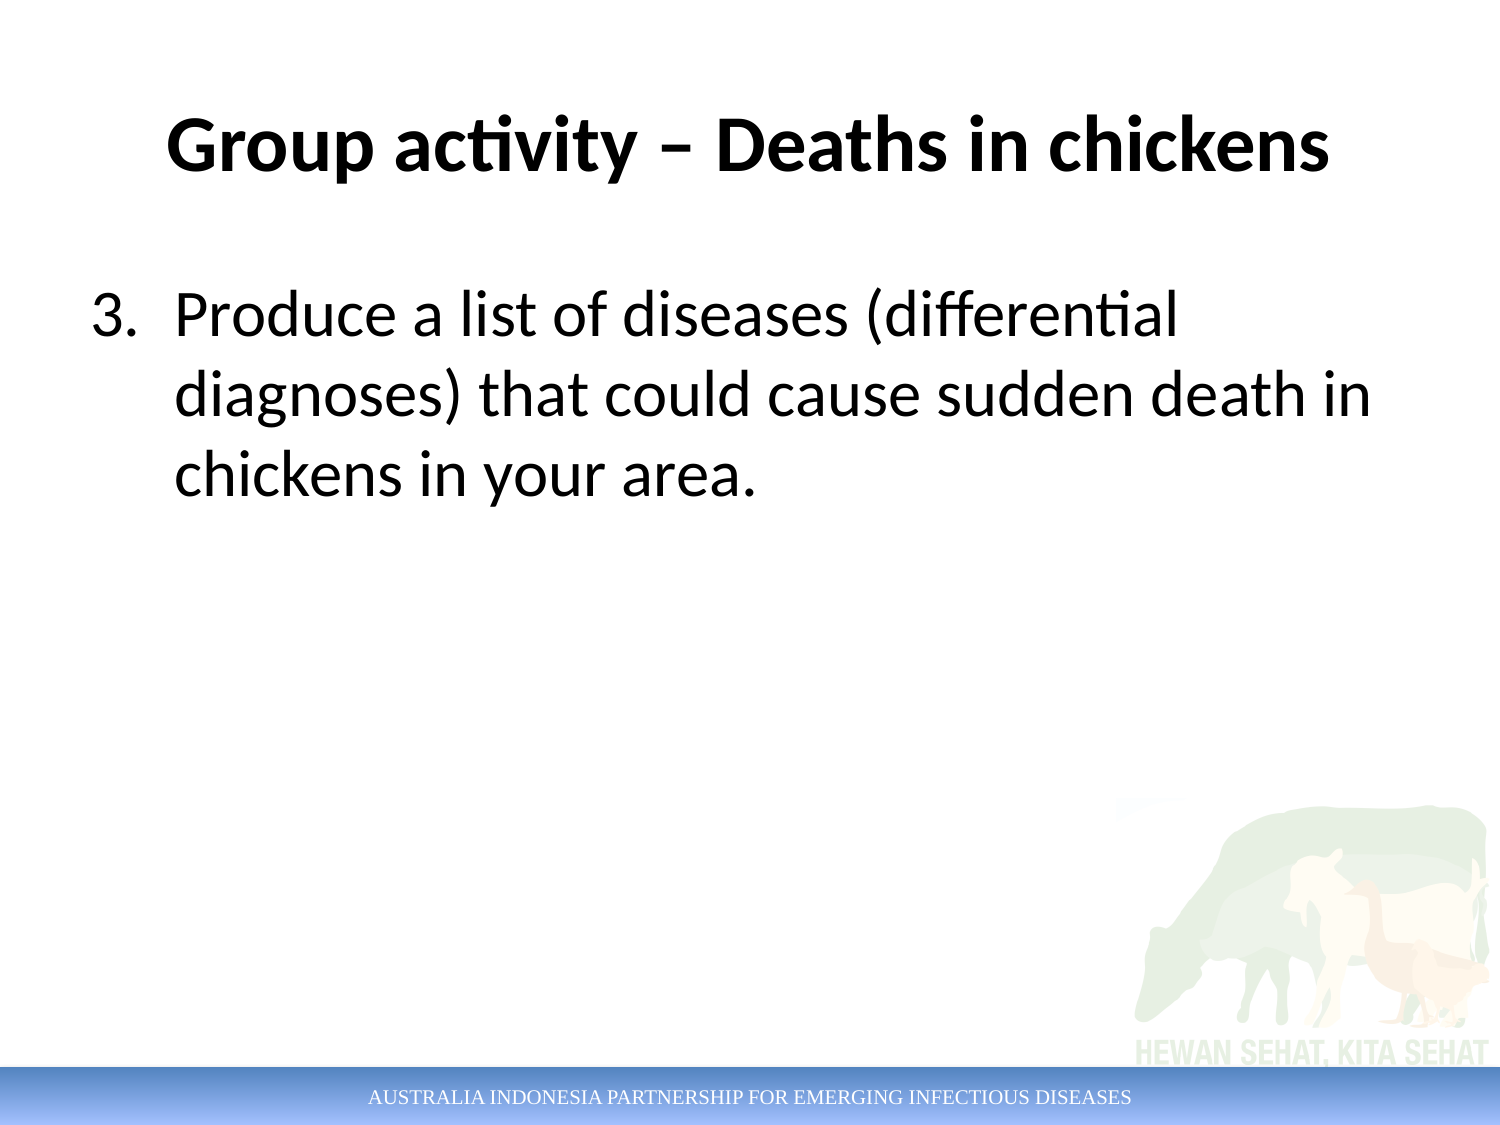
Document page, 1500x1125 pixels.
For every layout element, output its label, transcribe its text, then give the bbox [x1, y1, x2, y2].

title Group activity – Deaths in chickens [75, 45, 1425, 233]
list Produce a list of diseases (differential diagnoses) that could cause sudden death in chickens in your area. [75, 262, 1425, 1005]
